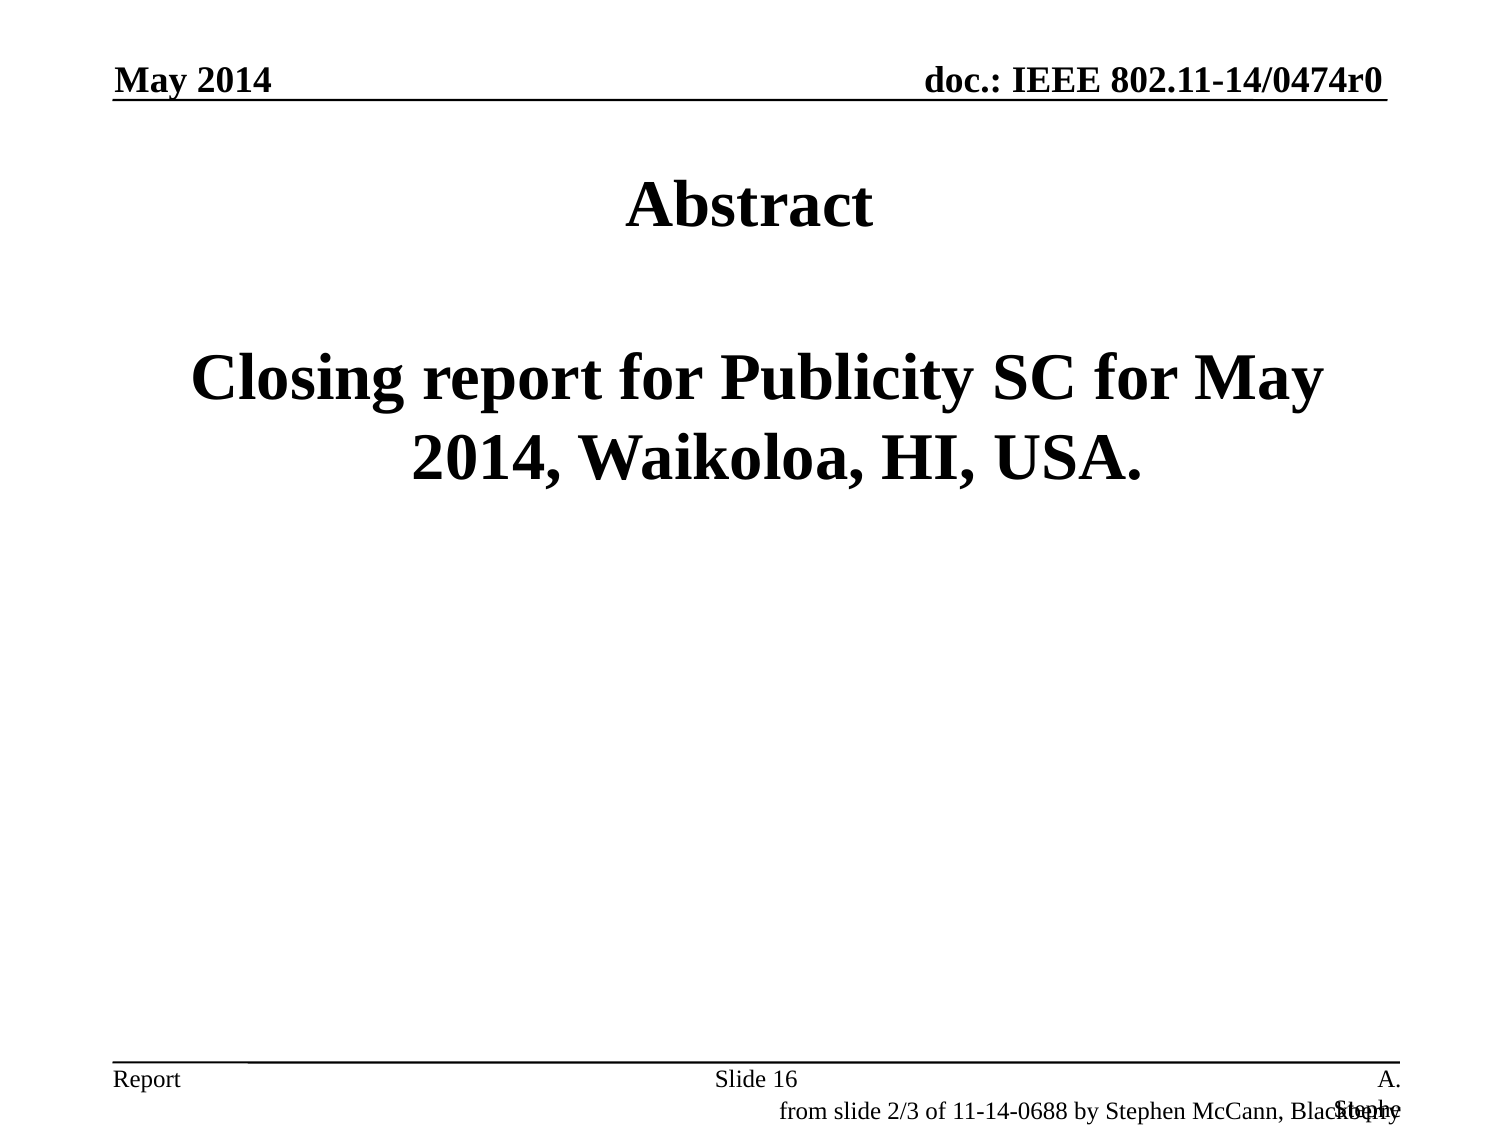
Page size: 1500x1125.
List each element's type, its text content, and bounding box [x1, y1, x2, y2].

text_box from slide 2/3 of 11-14-0688 by Stephen McCann, Blackberry [343, 1087, 1417, 1125]
list Closing report for Publicity SC for May 2014, Waikoloa, HI, USA. [112, 324, 1388, 1000]
slide_number Slide 16 [712, 1061, 800, 1087]
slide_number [114, 54, 374, 101]
title Abstract [112, 112, 1388, 288]
footer A. Stephens, Intel, D. Stanley, Aruba [1324, 1061, 1402, 1087]
